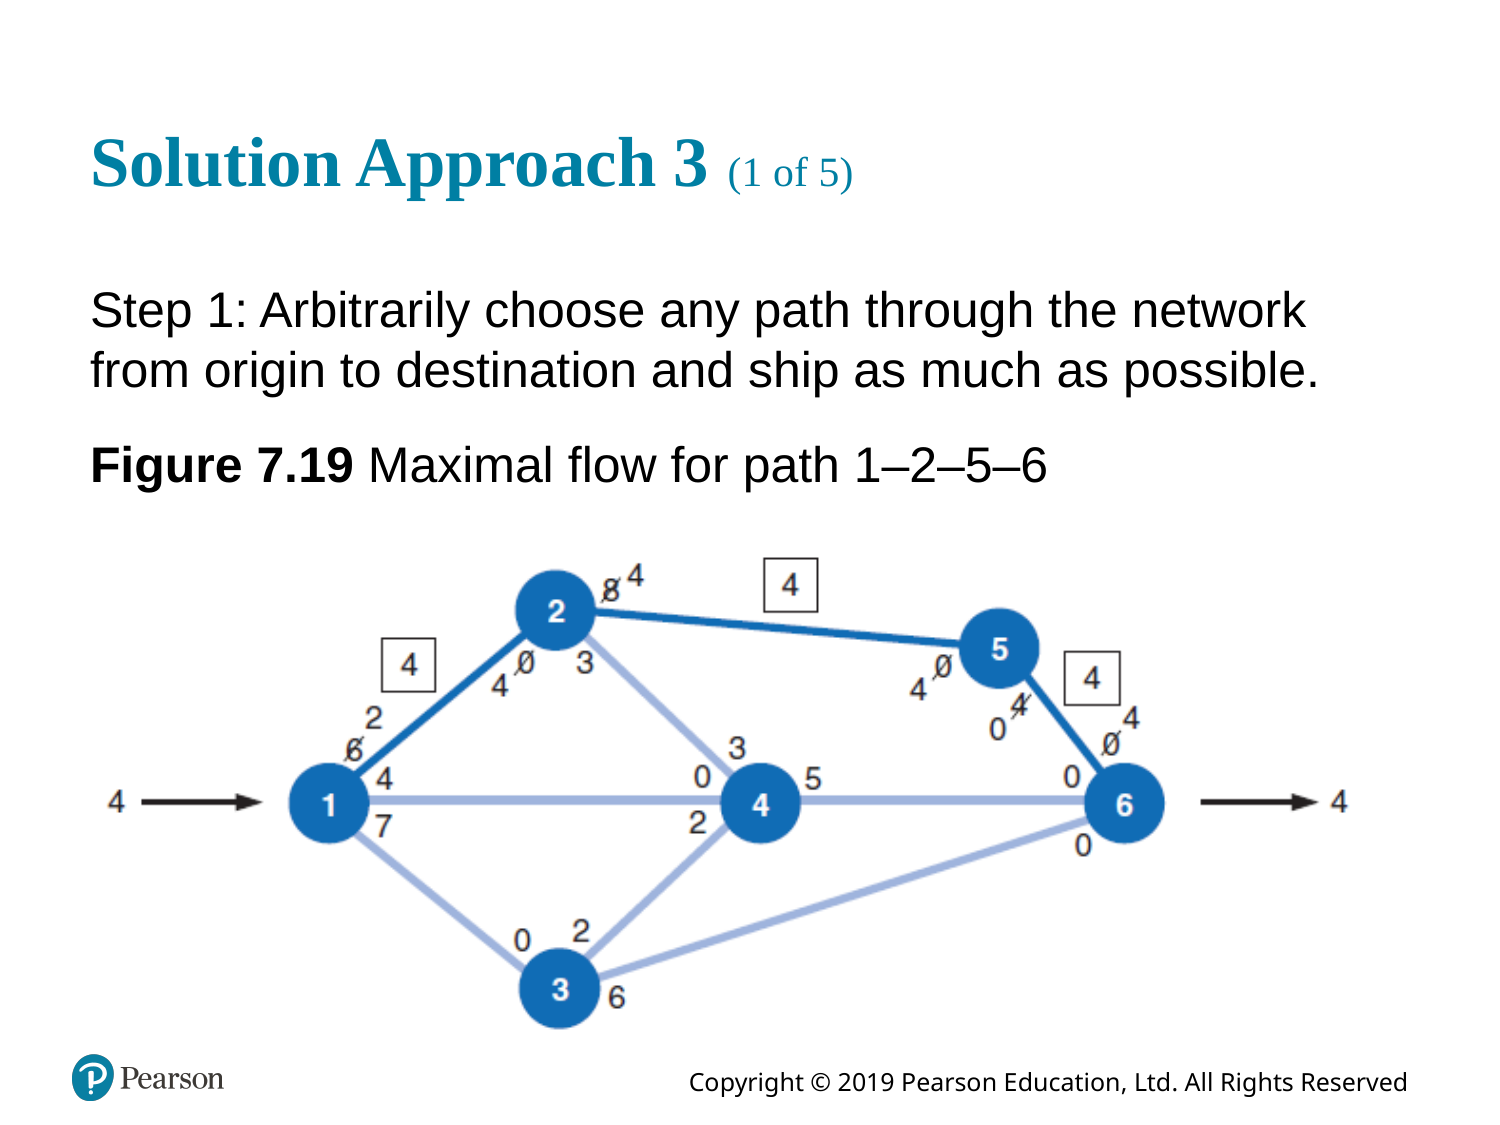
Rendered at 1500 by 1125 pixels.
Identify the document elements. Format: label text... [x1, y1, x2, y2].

list Step 1: Arbitrarily choose any path through the network from origin to destination and ship as much as possible. [75, 262, 1425, 386]
picture [72, 1054, 88, 1070]
picture [80, 1063, 106, 1088]
picture [101, 554, 1361, 1035]
list Figure 7.19 Maximal flow for path 1–2–5–6 [75, 417, 1405, 482]
title Solution Approach 3 (1 of 5) [75, 35, 1425, 216]
picture [72, 1087, 83, 1101]
picture [98, 1054, 224, 1101]
